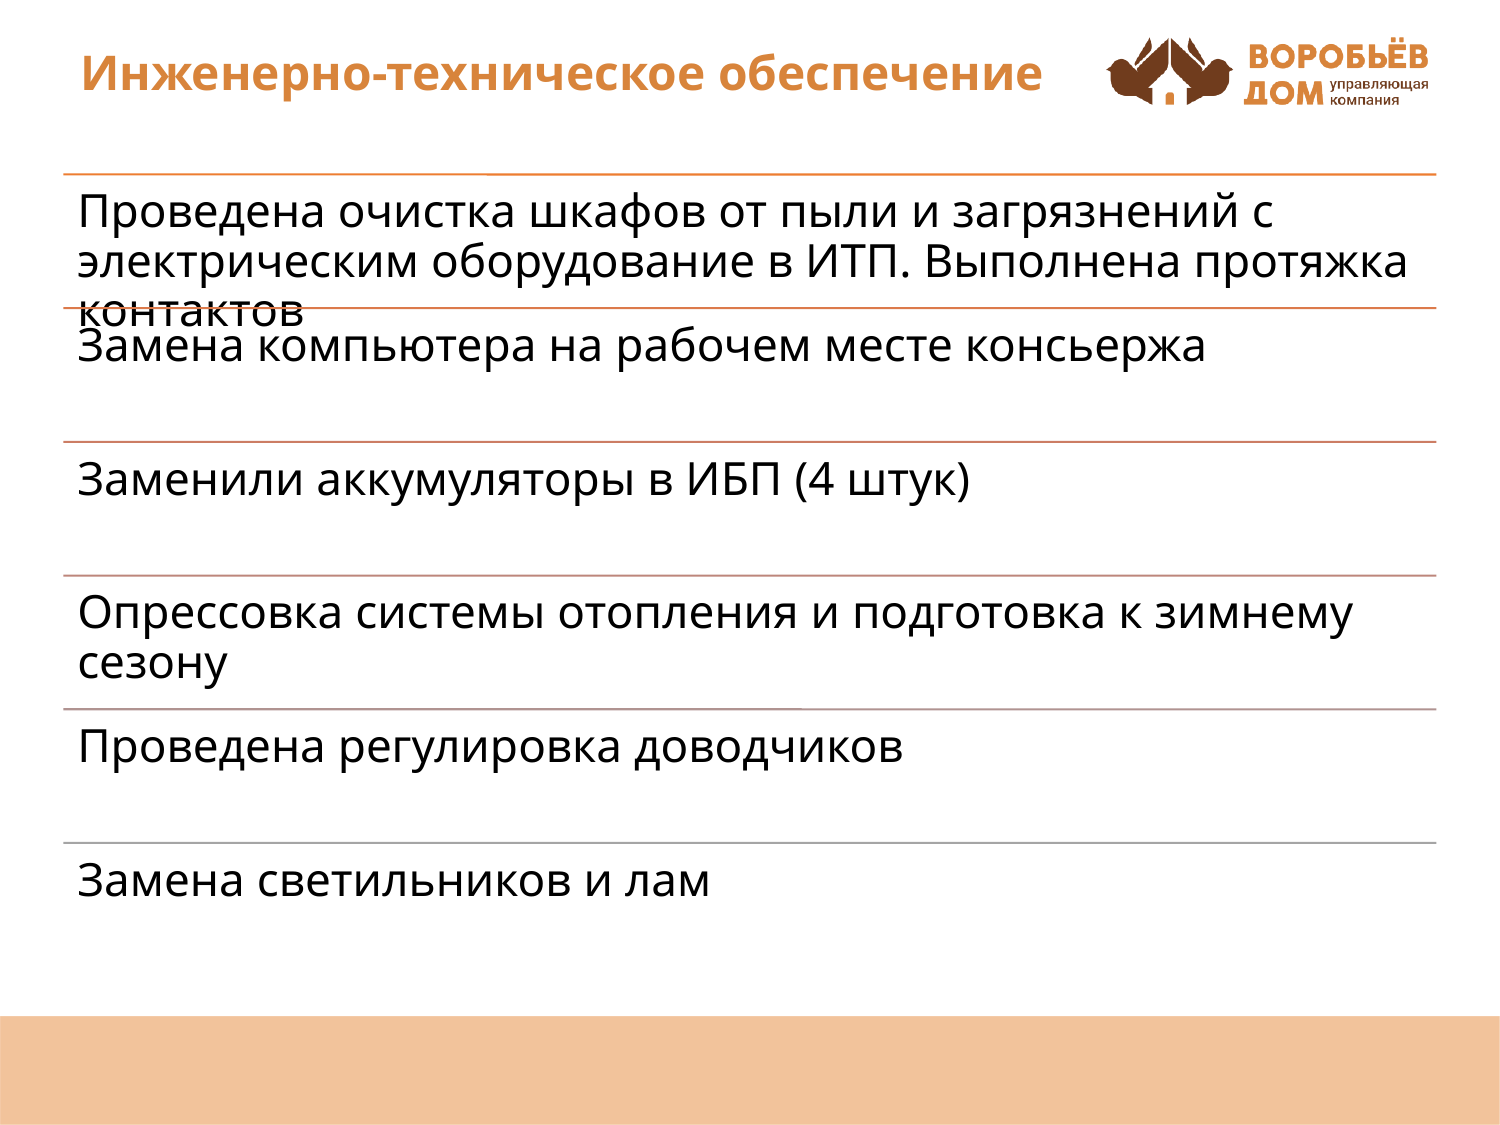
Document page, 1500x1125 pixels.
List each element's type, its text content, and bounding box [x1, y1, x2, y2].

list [63, 174, 1437, 978]
picture [0, 1016, 1500, 1125]
picture [1105, 37, 1428, 106]
text_box Инженерно-техническое обеспечение [64, 22, 1438, 120]
